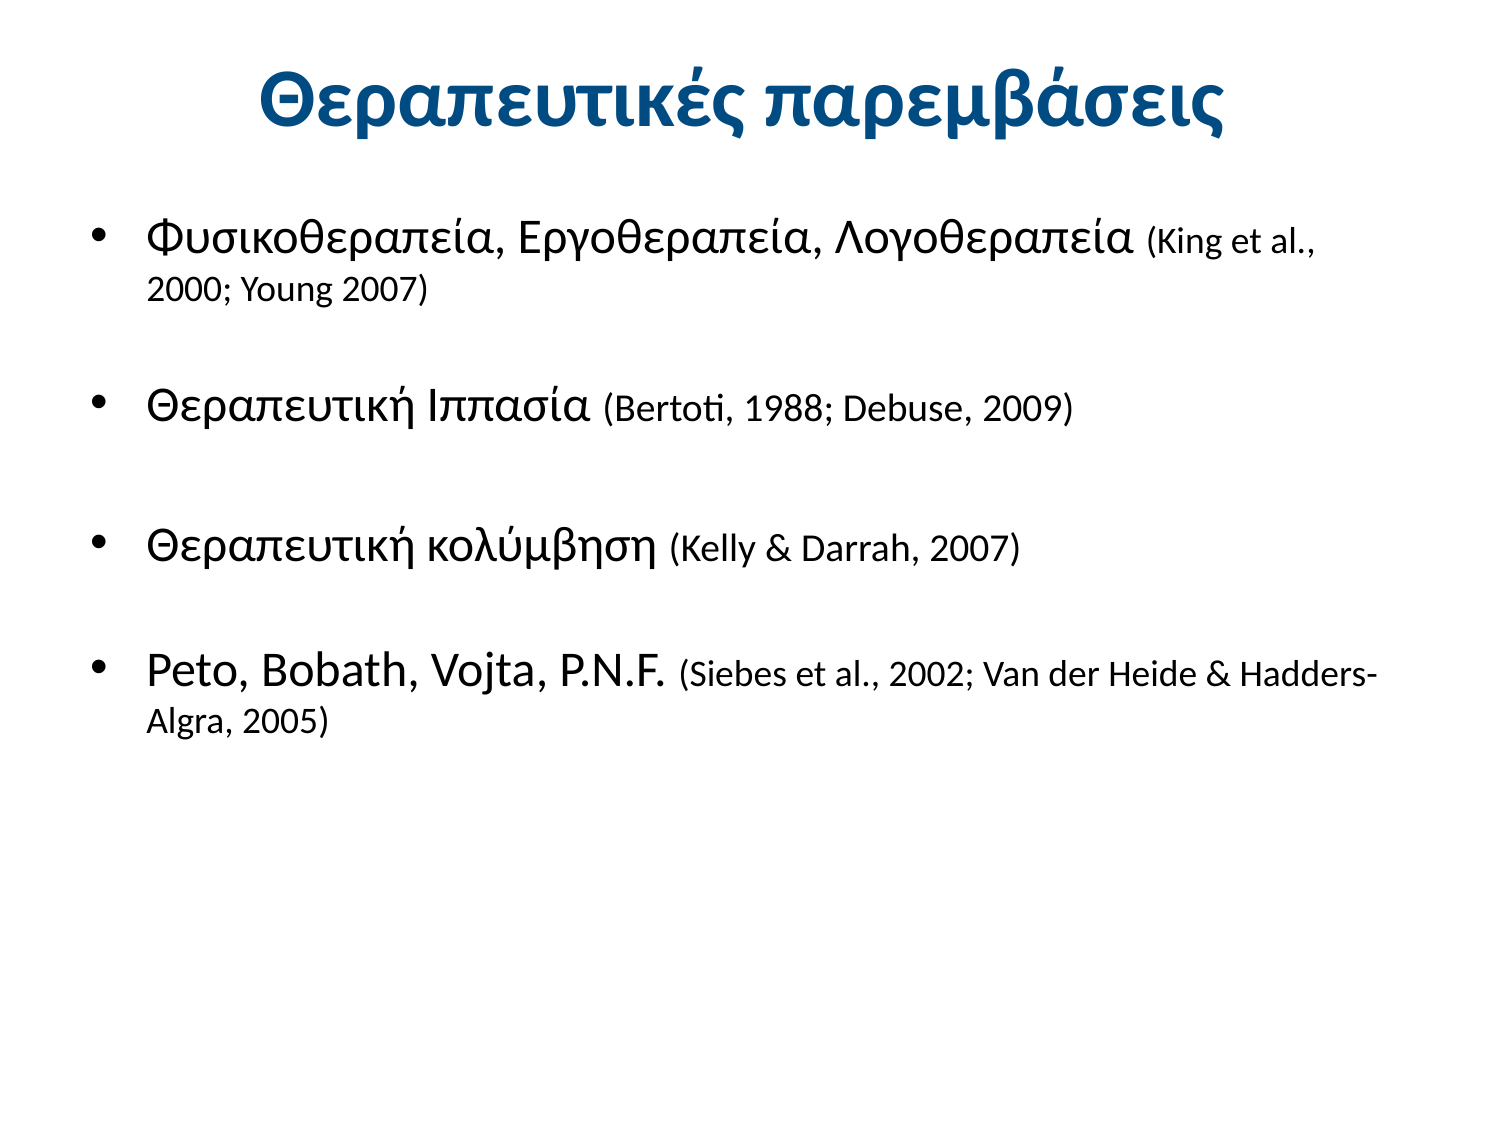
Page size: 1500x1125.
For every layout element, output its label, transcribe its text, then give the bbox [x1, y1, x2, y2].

list Φυσικοθεραπεία, Εργοθεραπεία, Λογοθεραπεία (King et al., 2000; Young 2007) Θεραπευτική Ιππασία (Bertoti, 1988; Debuse, 2009) Θεραπευτική κολύμβηση (Kelly & Darrah, 2007) Peto, Bobath, Vojta, P.N.F. (Siebes et al., 2002; Van der Heide & Hadders-Algra, 2005) [75, 196, 1425, 1024]
title Θεραπευτικές παρεμβάσεις [76, 19, 1427, 169]
